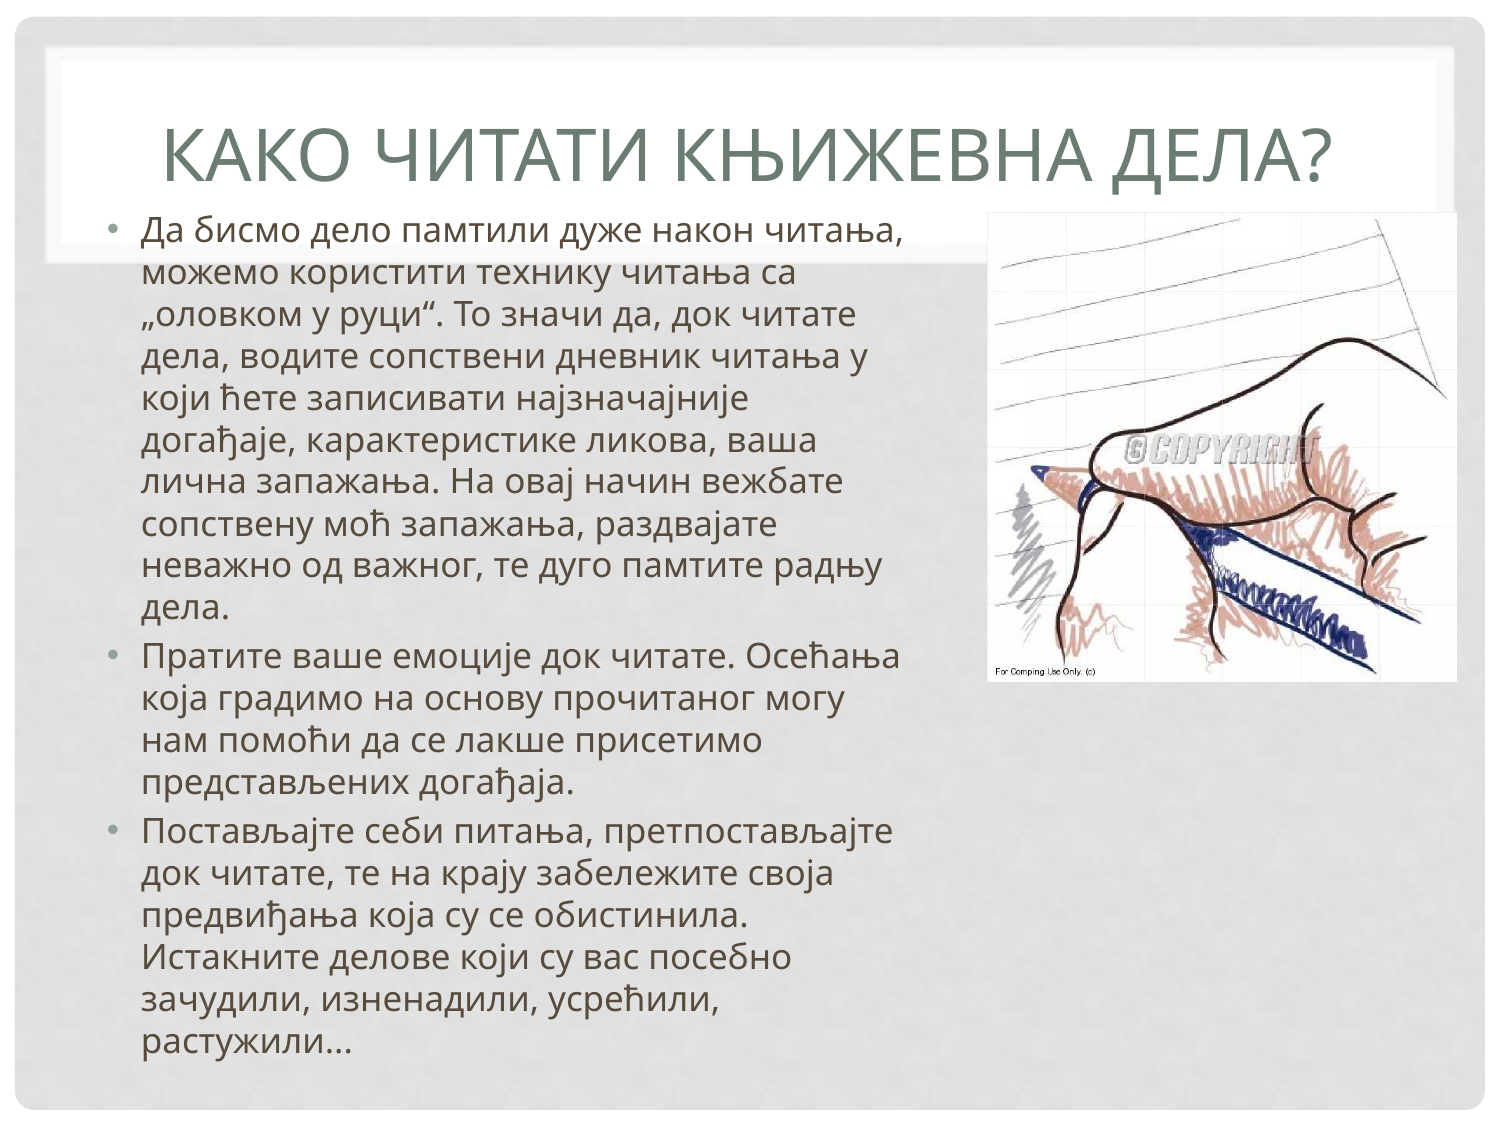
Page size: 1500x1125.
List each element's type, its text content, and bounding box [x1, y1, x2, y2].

title КАКО ЧИТАТИ књижевна дела? [69, 66, 1425, 238]
picture [987, 212, 1457, 682]
list Да бисмо дело памтили дуже након читања, можемо користити технику читања са „оловком у руци“. То значи да, док читате дела, водите сопствени дневник читања у који ћете записивати најзначајније догађаје, карактеристике ликова, ваша лична запажања. На овај начин вежбате сопствену моћ запажања, раздвајате неважно од важног, те дуго памтите радњу дела. Пратите ваше емоције док читате. Осећања која градимо на основу прочитаног могу нам помоћи да се лакше присетимо представљених догађаја. Постављајте себи питања, претпостављајте док читате, те на крају забележите своја предвиђања која су се обистинила. Истакните делове који су вас посебно зачудили, изненадили, усрећили, растужили... [75, 200, 925, 1075]
